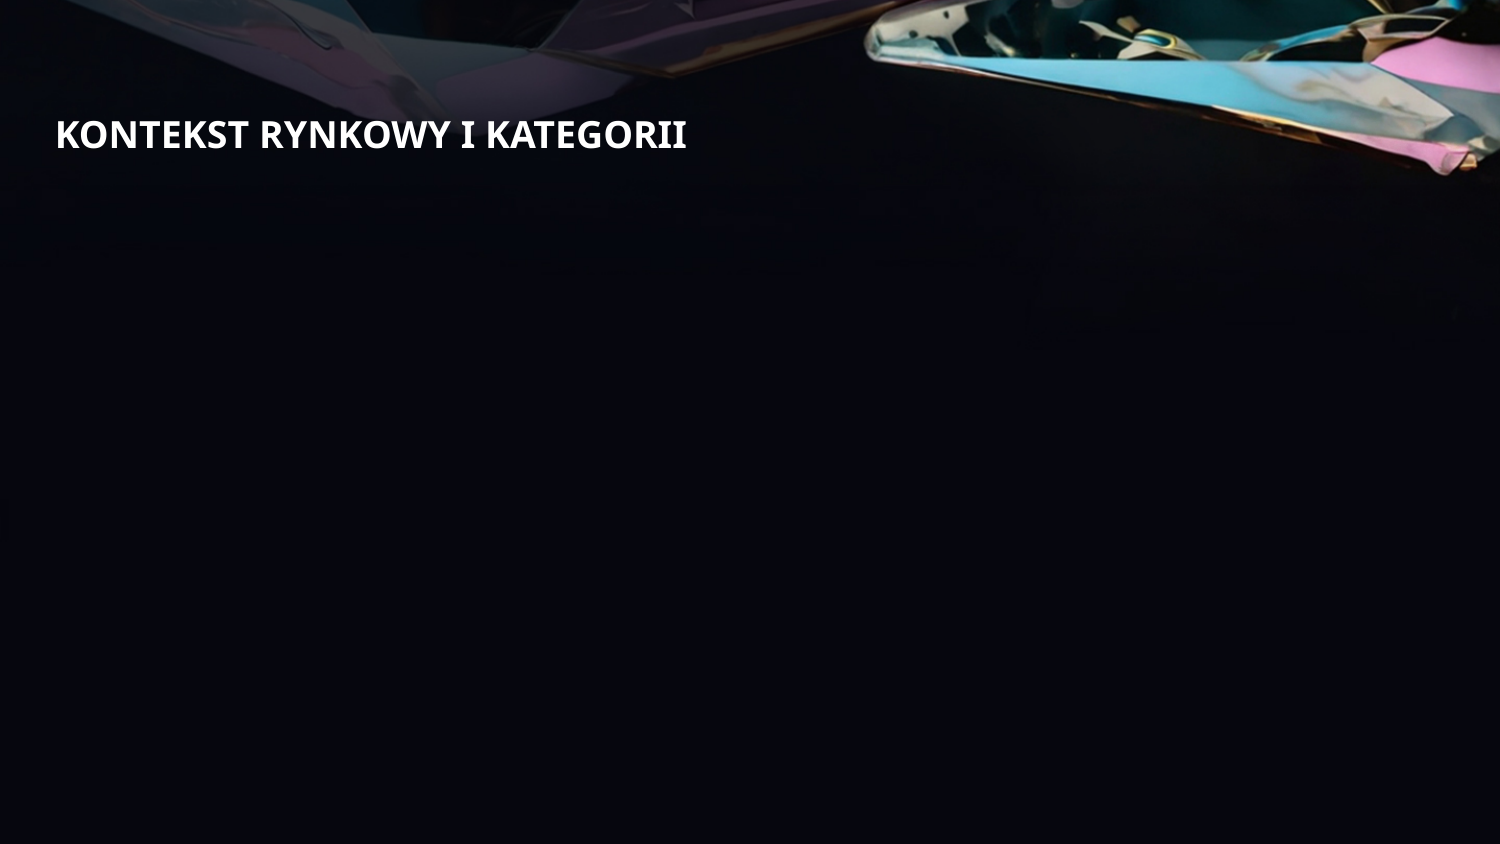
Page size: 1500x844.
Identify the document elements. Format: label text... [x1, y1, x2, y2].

text_box KONTEKST RYNKOWY I KATEGORII [40, 103, 791, 164]
picture [0, 0, 1500, 844]
